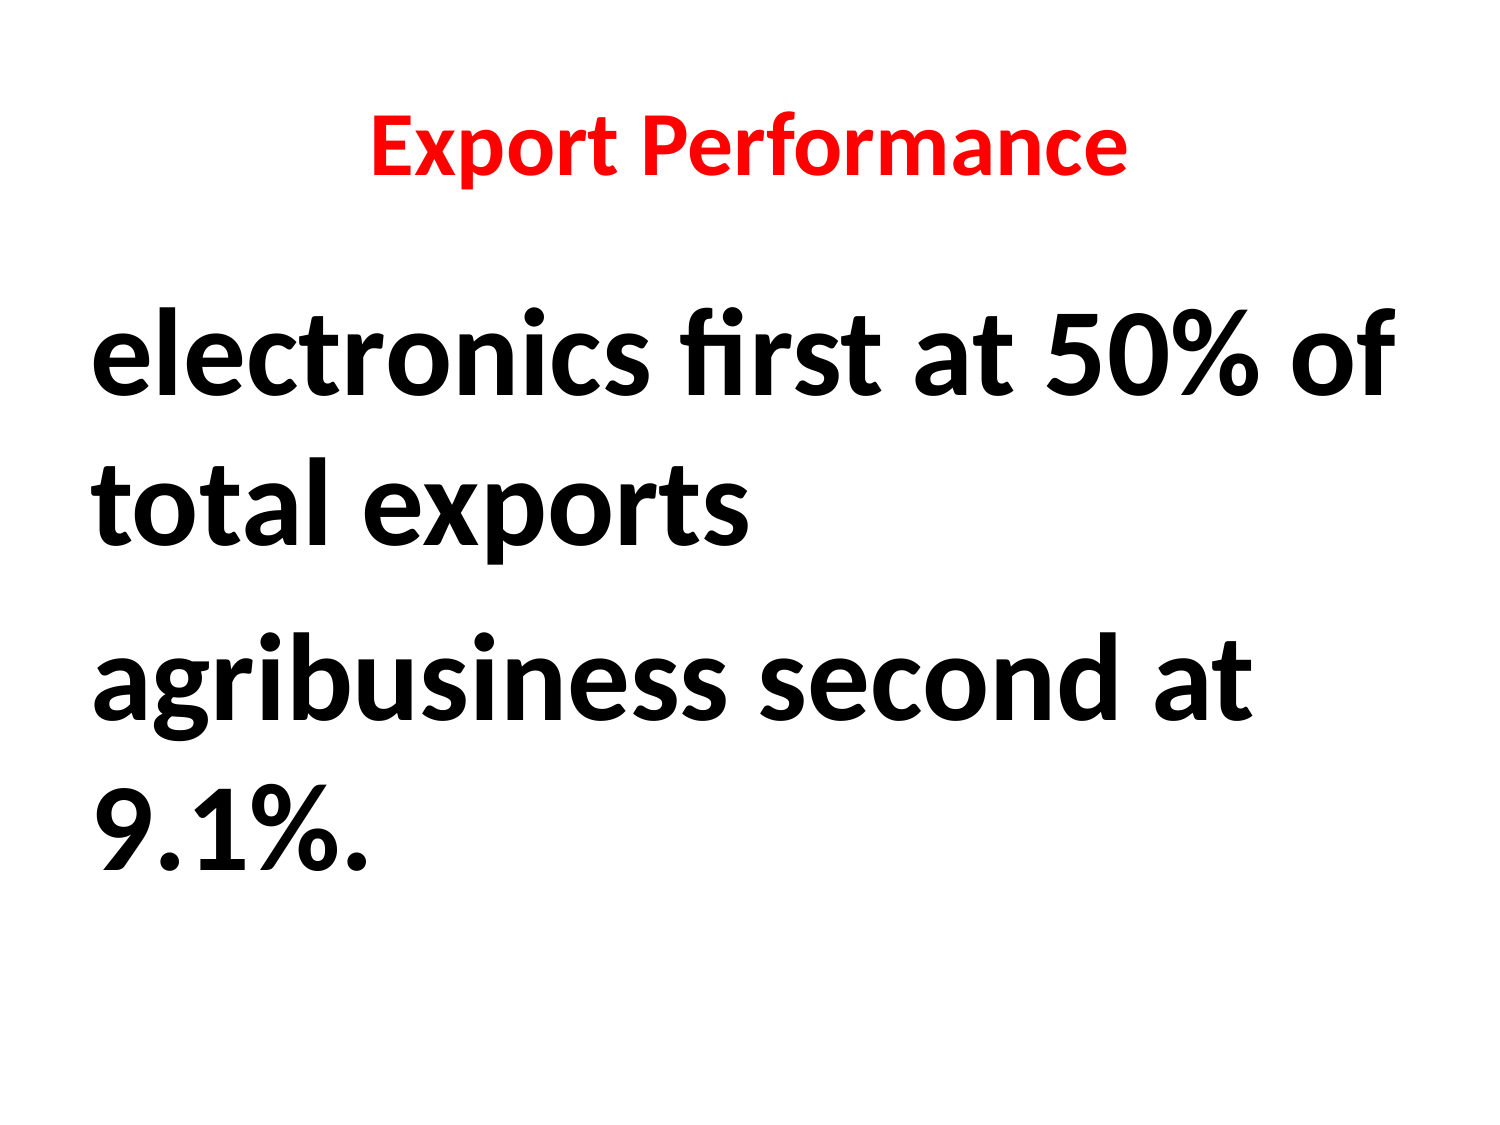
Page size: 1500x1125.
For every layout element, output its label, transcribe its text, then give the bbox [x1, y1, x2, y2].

title Export Performance [75, 45, 1425, 233]
list electronics first at 50% of total exports agribusiness second at 9.1%. [75, 262, 1425, 1005]
